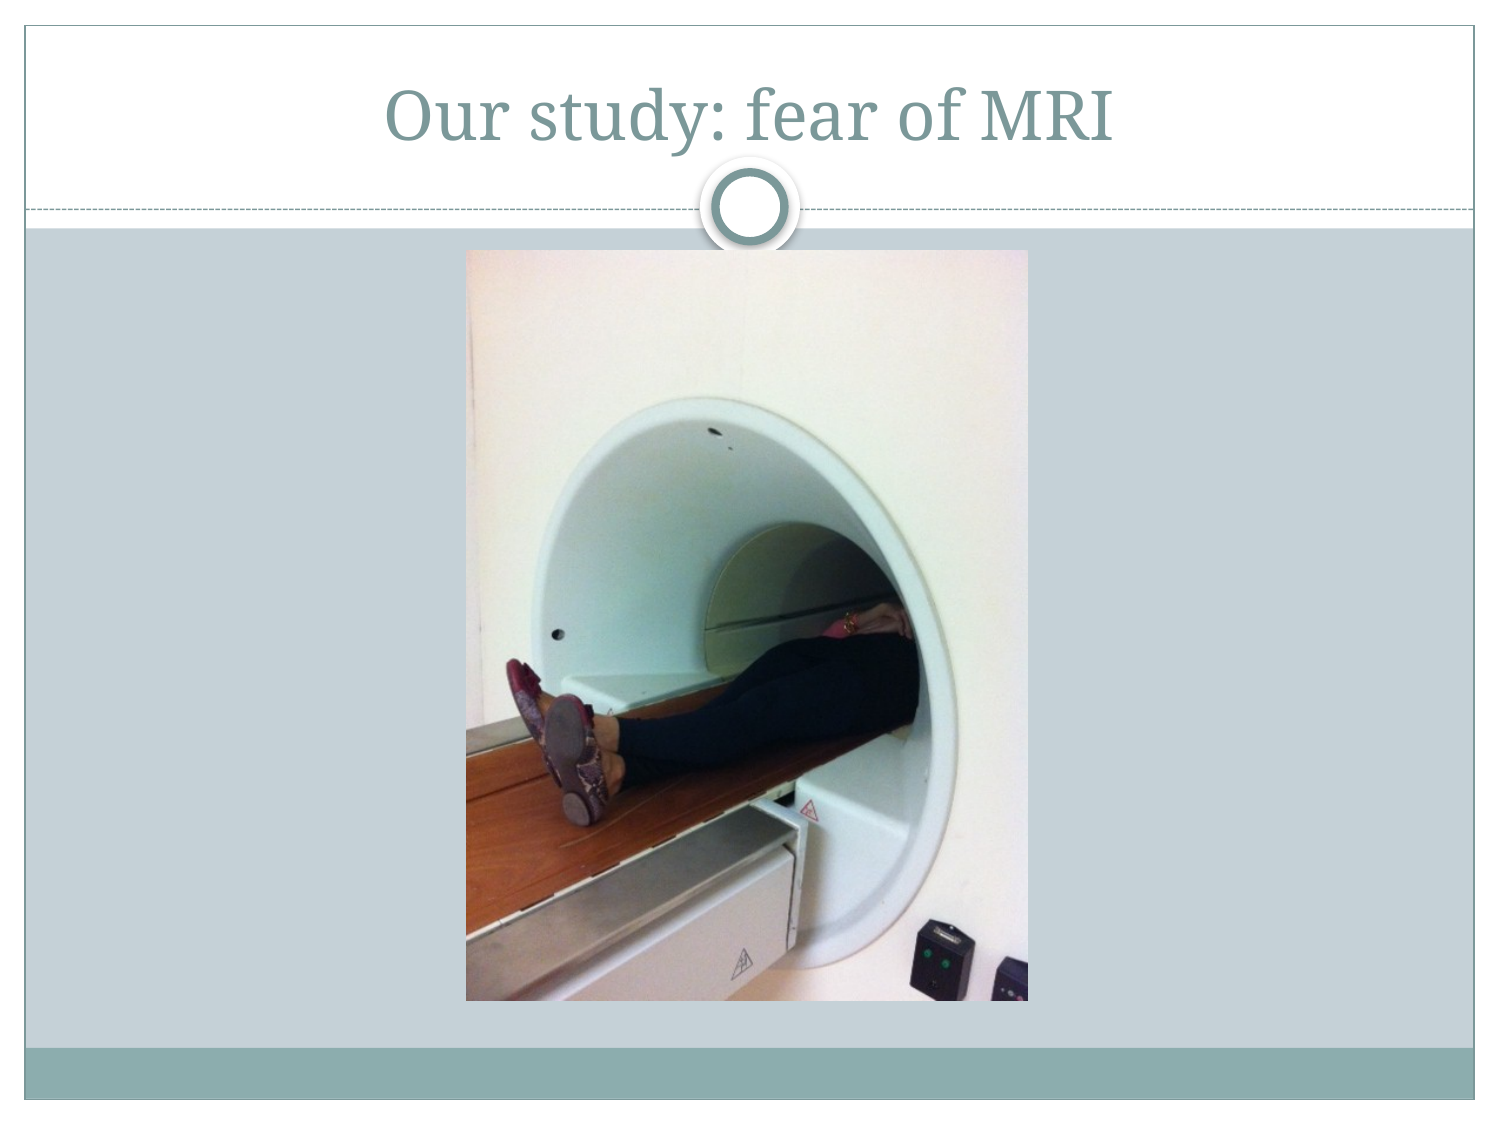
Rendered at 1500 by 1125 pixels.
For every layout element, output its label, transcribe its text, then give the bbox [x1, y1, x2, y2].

title Our study: fear of MRI [49, 37, 1450, 162]
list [466, 250, 1028, 1001]
